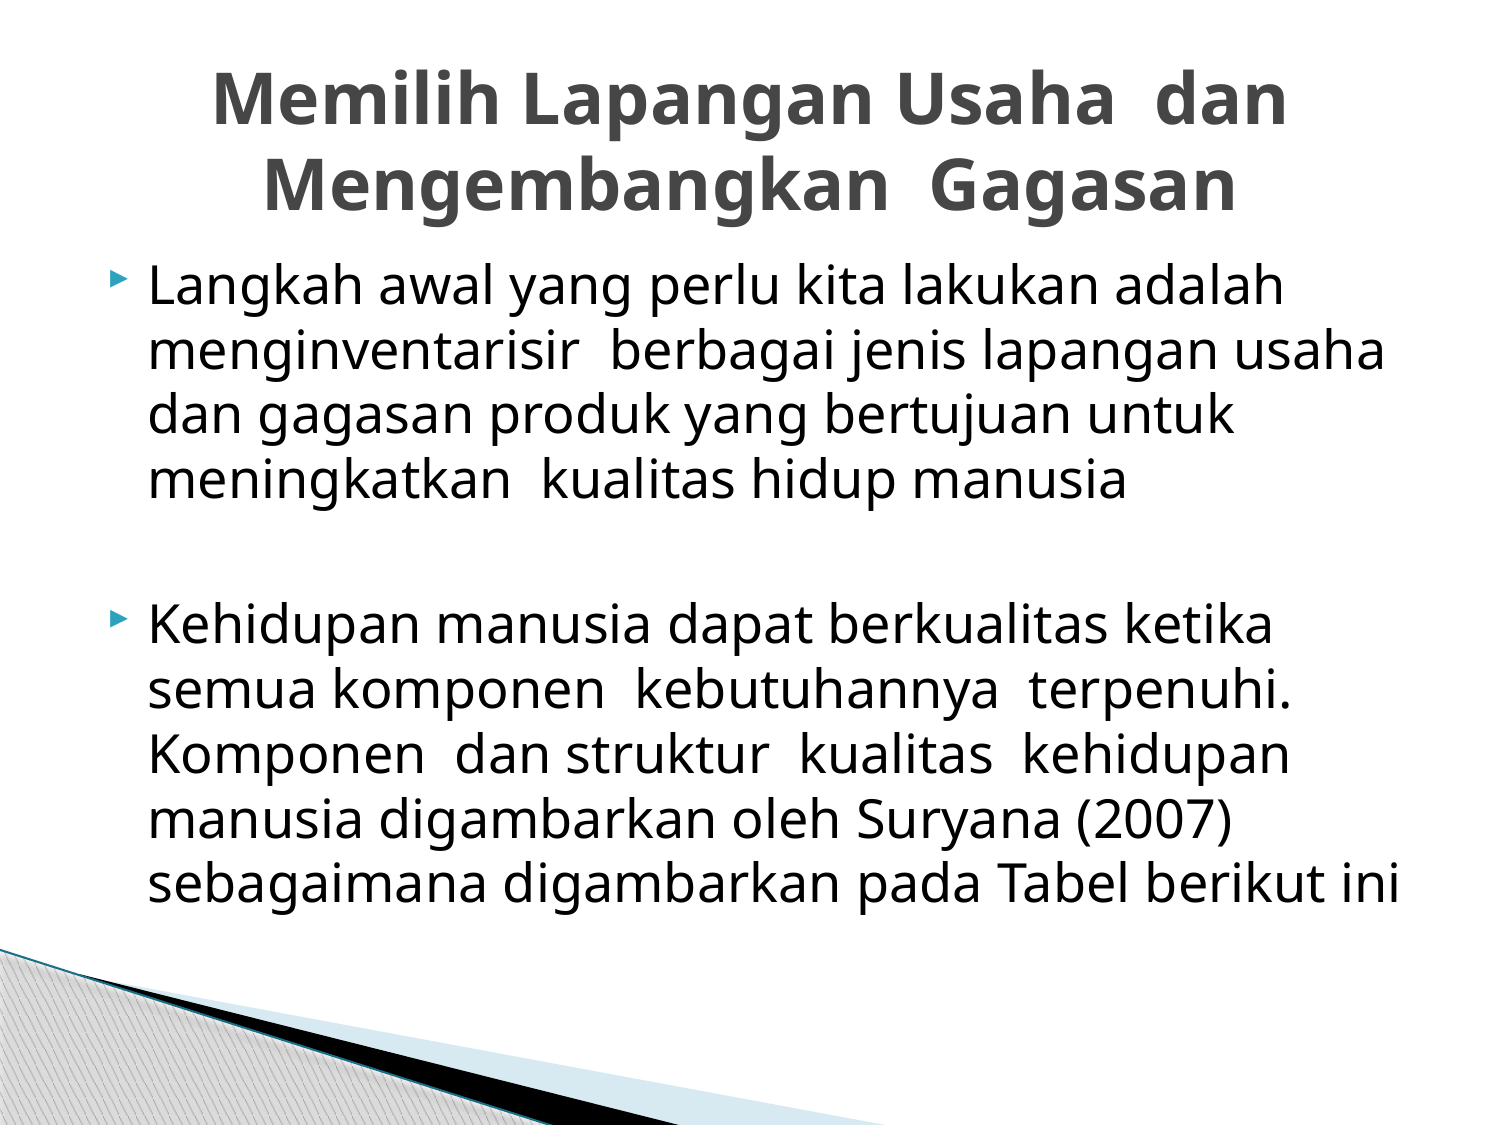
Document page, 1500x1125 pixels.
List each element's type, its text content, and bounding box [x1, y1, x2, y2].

list Langkah awal yang perlu kita lakukan adalah menginventarisir berbagai jenis lapangan usaha dan gagasan produk yang bertujuan untuk meningkatkan kualitas hidup manusia Kehidupan manusia dapat berkualitas ketika semua komponen kebutuhannya terpenuhi. Komponen dan struktur kualitas kehidupan manusia digambarkan oleh Suryana (2007) sebagaimana digambarkan pada Tabel berikut ini [75, 243, 1425, 986]
title Memilih Lapangan Usaha dan Mengembangkan Gagasan [75, 45, 1425, 233]
